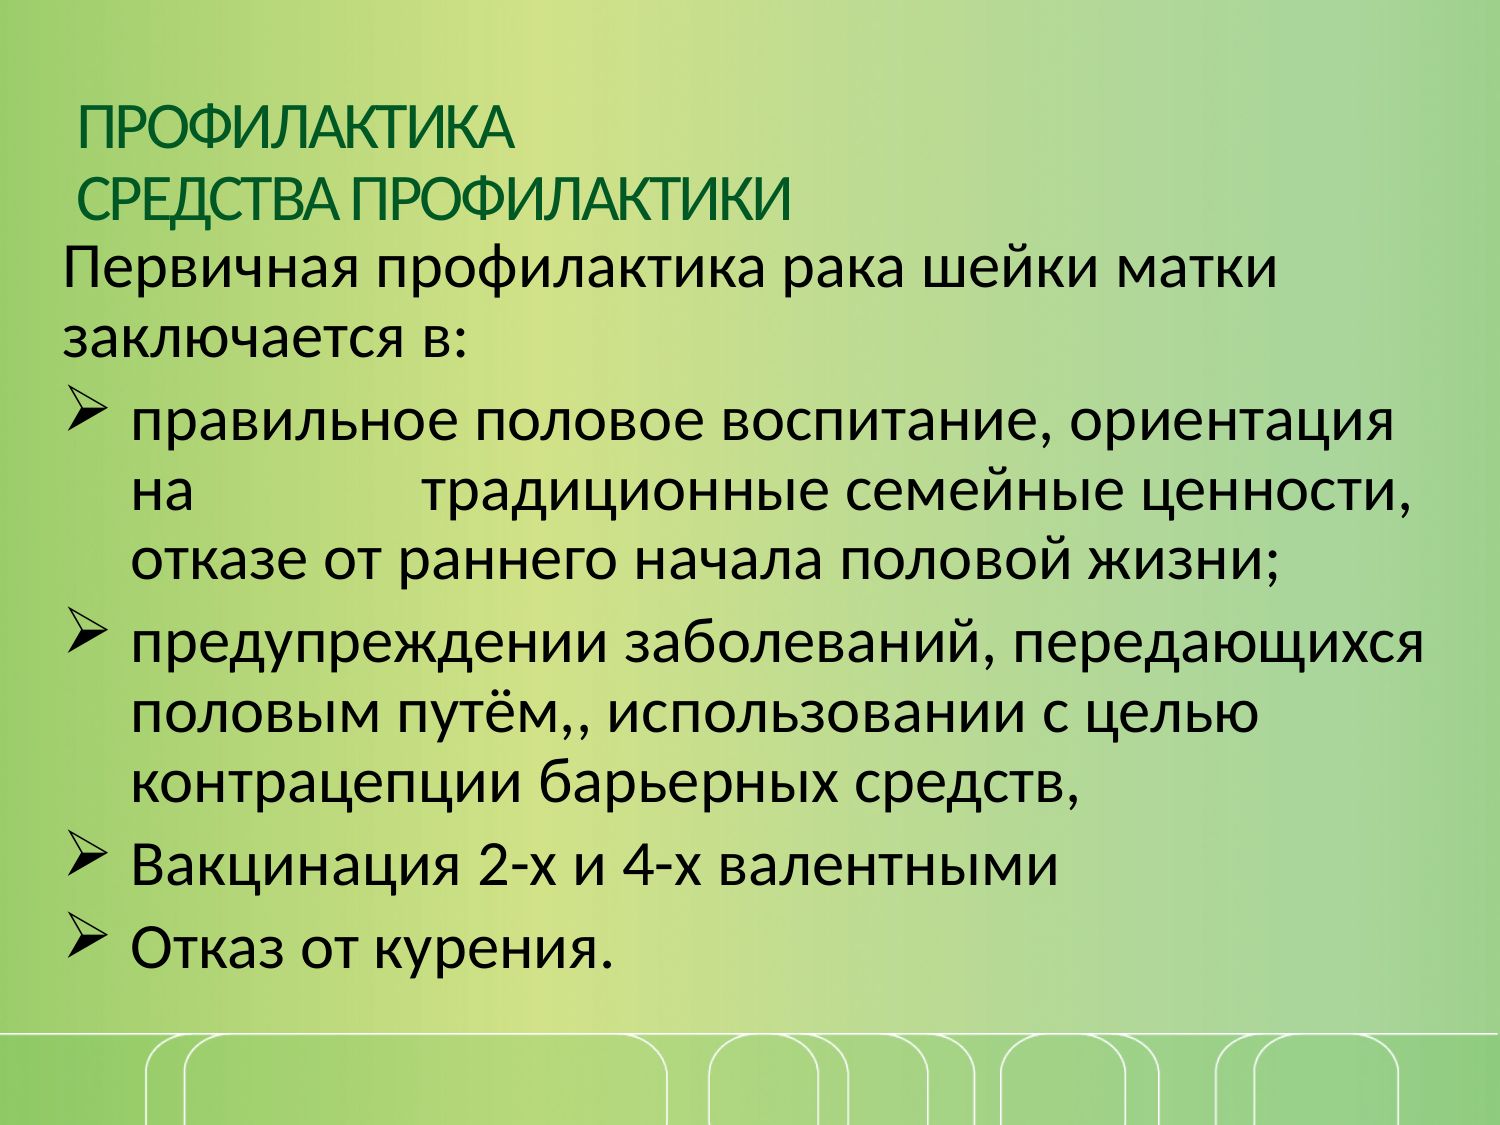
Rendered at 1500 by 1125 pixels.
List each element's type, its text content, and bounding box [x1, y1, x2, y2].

list Первичная профилактика рака шейки матки заключается в: правильное половое воспитание, ориентация на традиционные семейные ценности, отказе от раннего начала половой жизни; предупреждении заболеваний, передающихся половым путём,, использовании с целью контрацепции барьерных средств, Вакцинация 2-х и 4-х валентными Отказ от курения. [62, 231, 1438, 1000]
picture [0, 0, 1500, 1125]
title ПРОФИЛАКТИКА СРЕДСТВА ПРОФИЛАКТИКИ [76, 19, 1427, 231]
